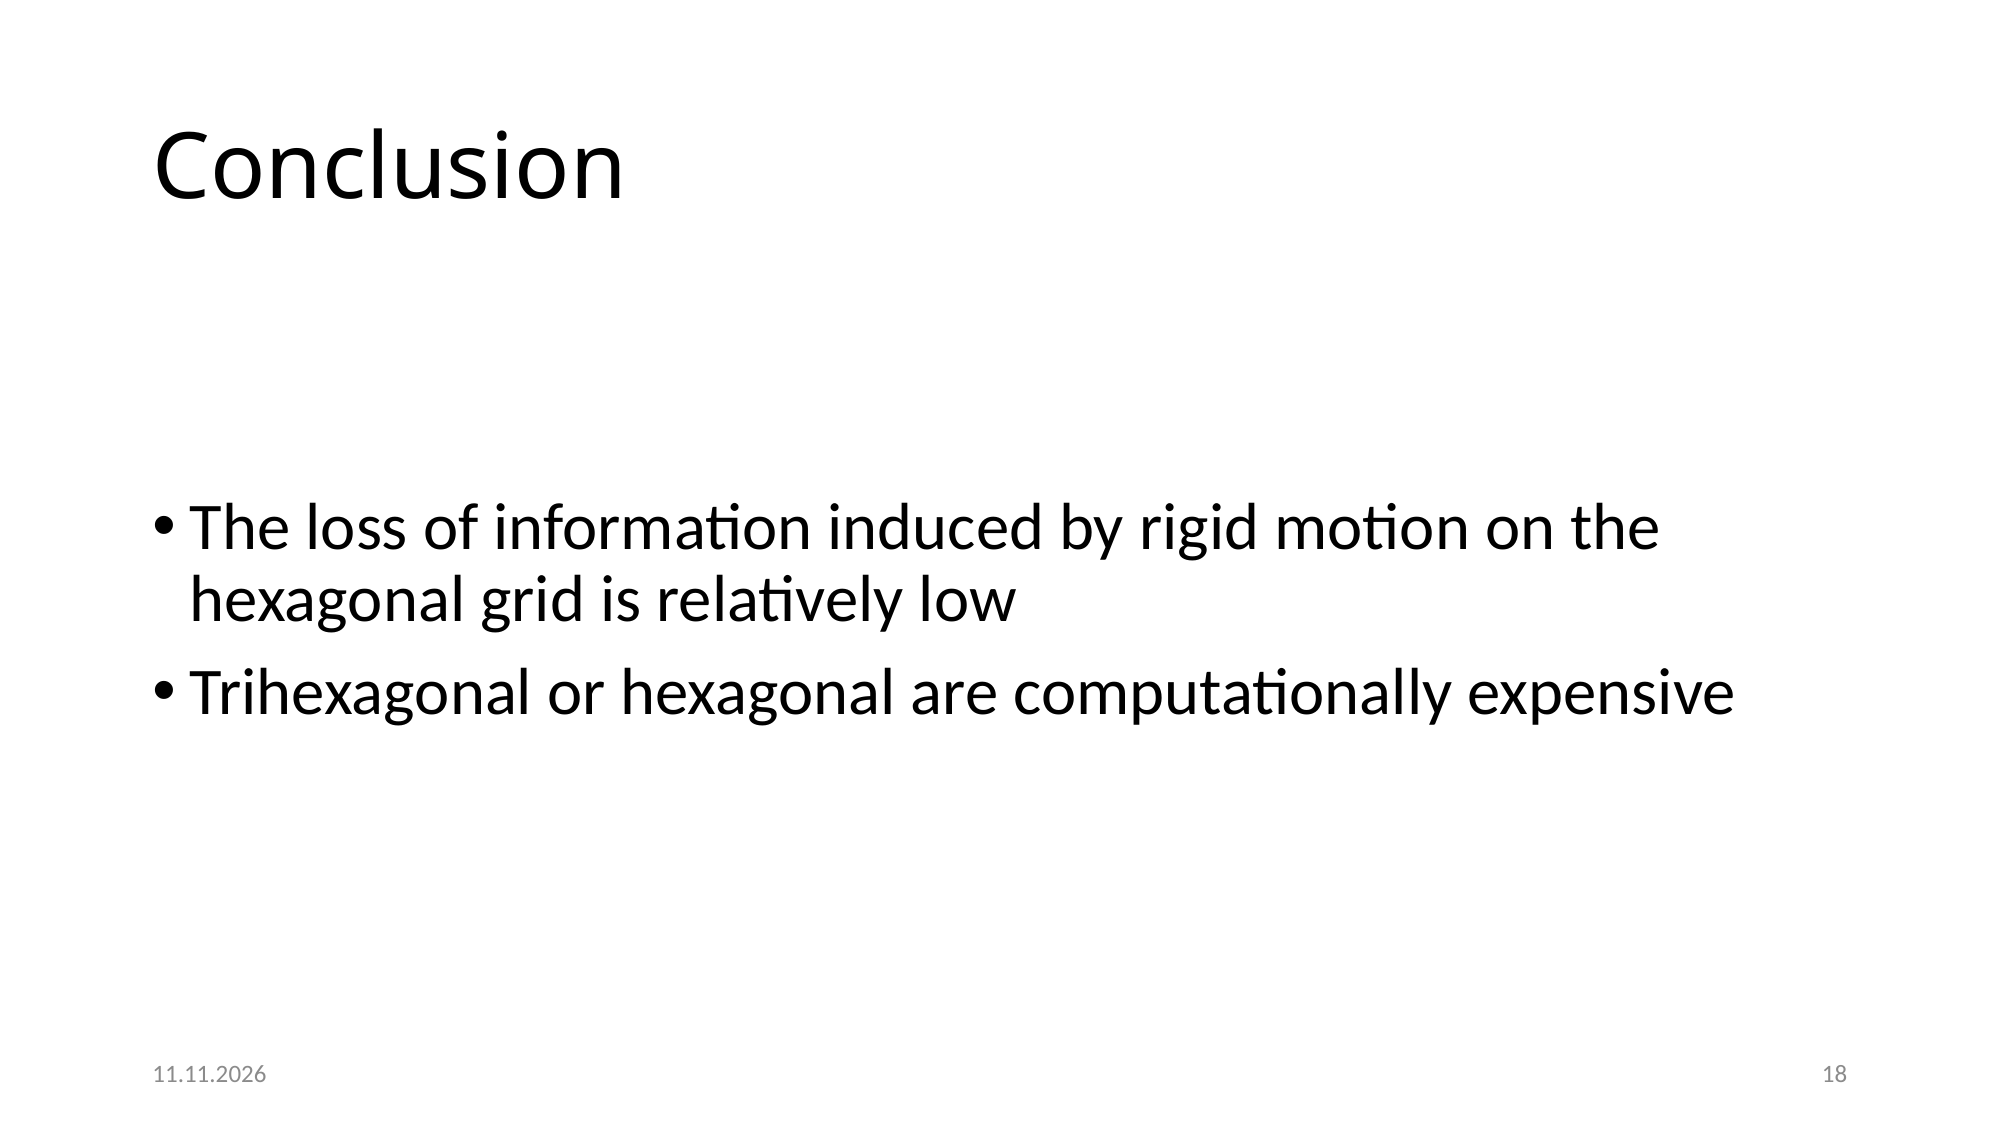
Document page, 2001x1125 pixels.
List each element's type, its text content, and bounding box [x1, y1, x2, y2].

slide_number 18 [1412, 1042, 1863, 1103]
title Conclusion [137, 59, 1863, 278]
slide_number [137, 1042, 588, 1103]
list The loss of information induced by rigid motion on the hexagonal grid is relatively low Trihexagonal or hexagonal are computationally expensive [137, 484, 1863, 787]
